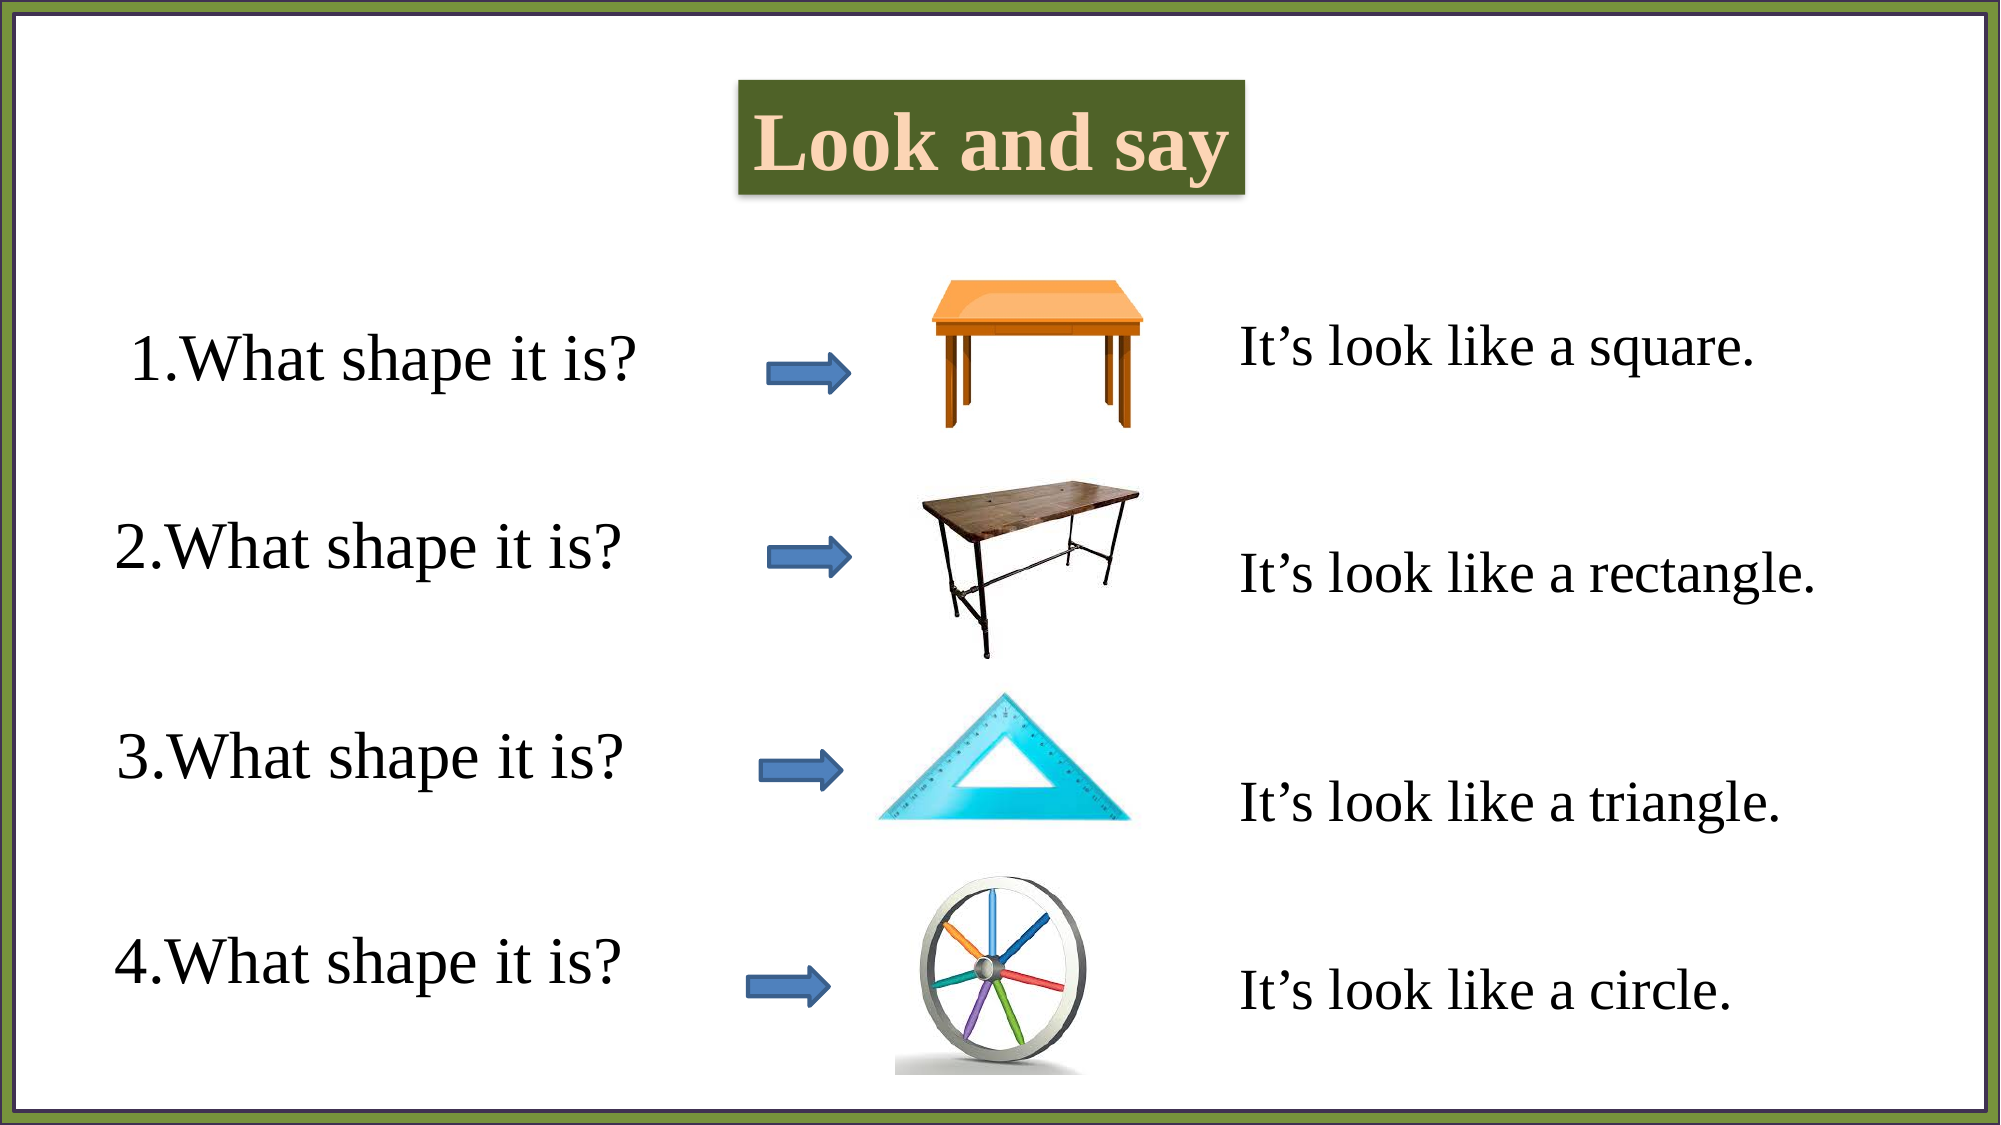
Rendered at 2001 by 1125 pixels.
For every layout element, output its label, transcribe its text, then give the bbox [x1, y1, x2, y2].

text_box 3.What shape it is? [101, 704, 680, 800]
picture [930, 275, 1145, 433]
picture [866, 470, 1151, 852]
picture [894, 864, 1106, 1075]
text_box It’s look like a circle. [1224, 943, 1875, 1029]
text_box Look and say [736, 78, 1247, 197]
text_box [0, 0, 2000, 1125]
text_box [766, 352, 852, 395]
text_box [745, 965, 831, 1008]
text_box 4.What shape it is? [99, 909, 715, 1005]
text_box It’s look like a rectangle. [1224, 526, 1875, 612]
text_box [758, 749, 844, 792]
text_box 1.What shape it is? [114, 306, 715, 401]
text_box [767, 535, 853, 579]
text_box It’s look like a square. [1224, 299, 1875, 385]
text_box It’s look like a triangle. [1224, 755, 1875, 841]
text_box 2.What shape it is? [99, 494, 715, 589]
